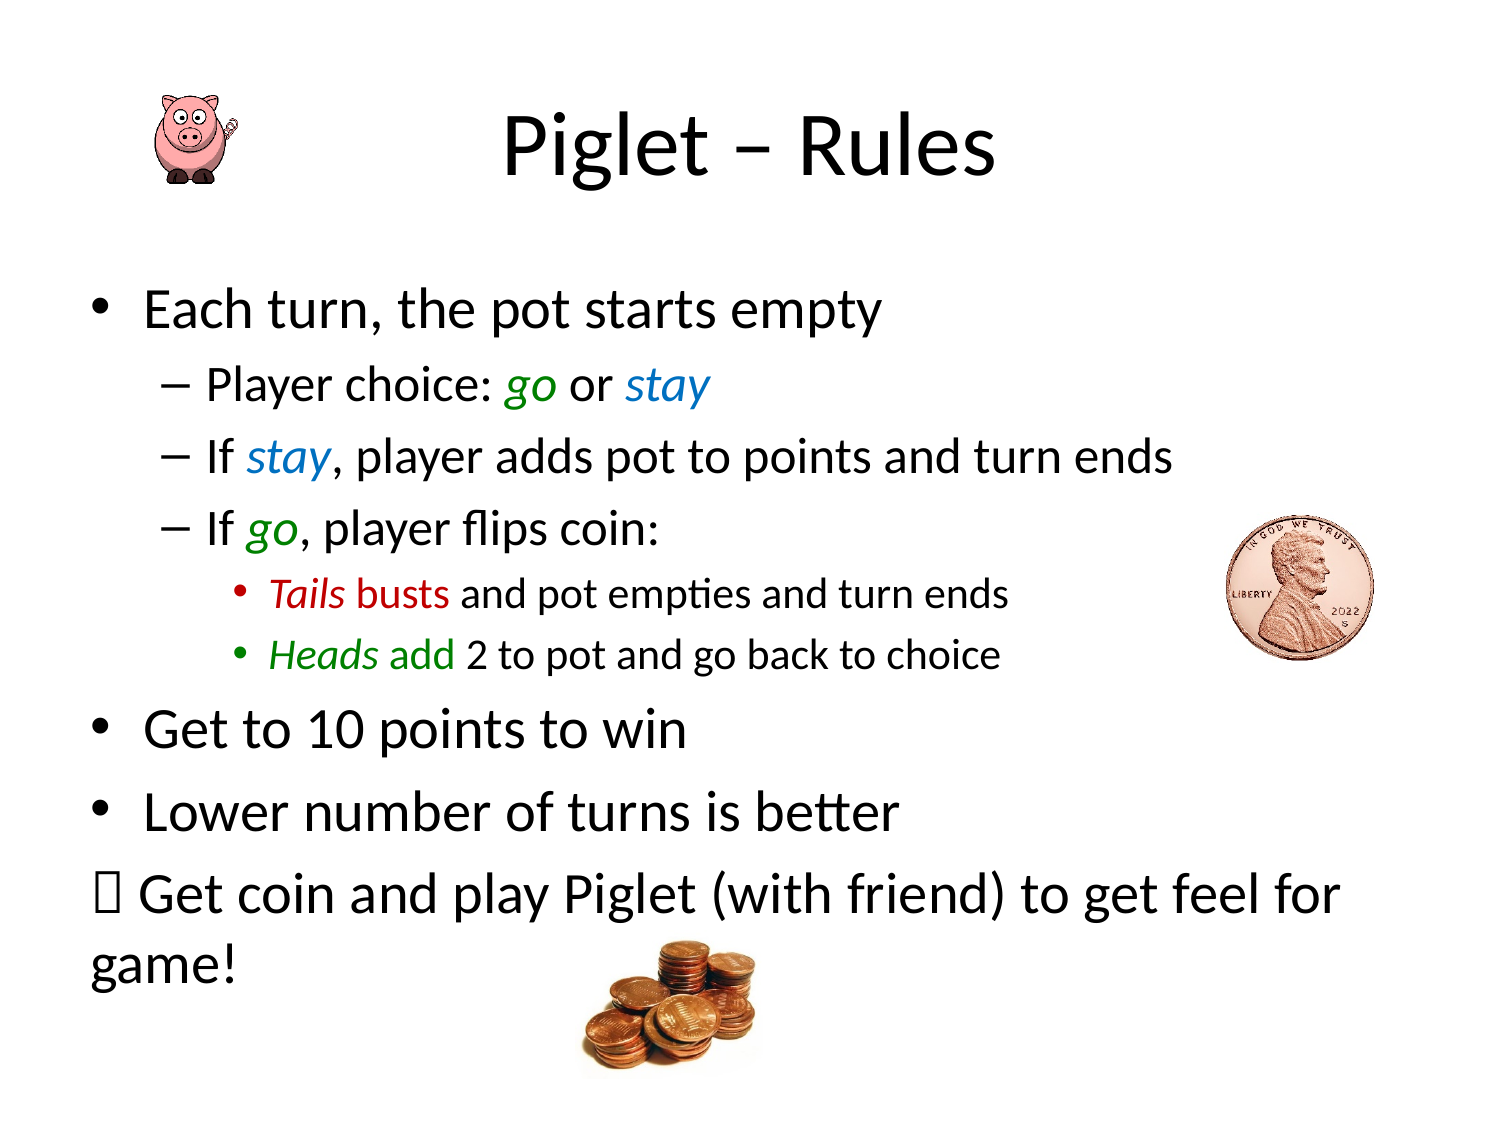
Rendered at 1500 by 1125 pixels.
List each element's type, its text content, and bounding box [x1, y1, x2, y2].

picture [149, 84, 240, 193]
picture [1224, 512, 1376, 663]
list Each turn, the pot starts empty Player choice: go or stay If stay, player adds pot to points and turn ends If go, player flips coin: Tails busts and pot empties and turn ends Heads add 2 to pot and go back to choice Get to 10 points to win Lower number of turns is better  Get coin and play Piglet (with friend) to get feel for game! [75, 262, 1425, 1005]
title Piglet – Rules [75, 45, 1425, 233]
picture [574, 930, 763, 1080]
